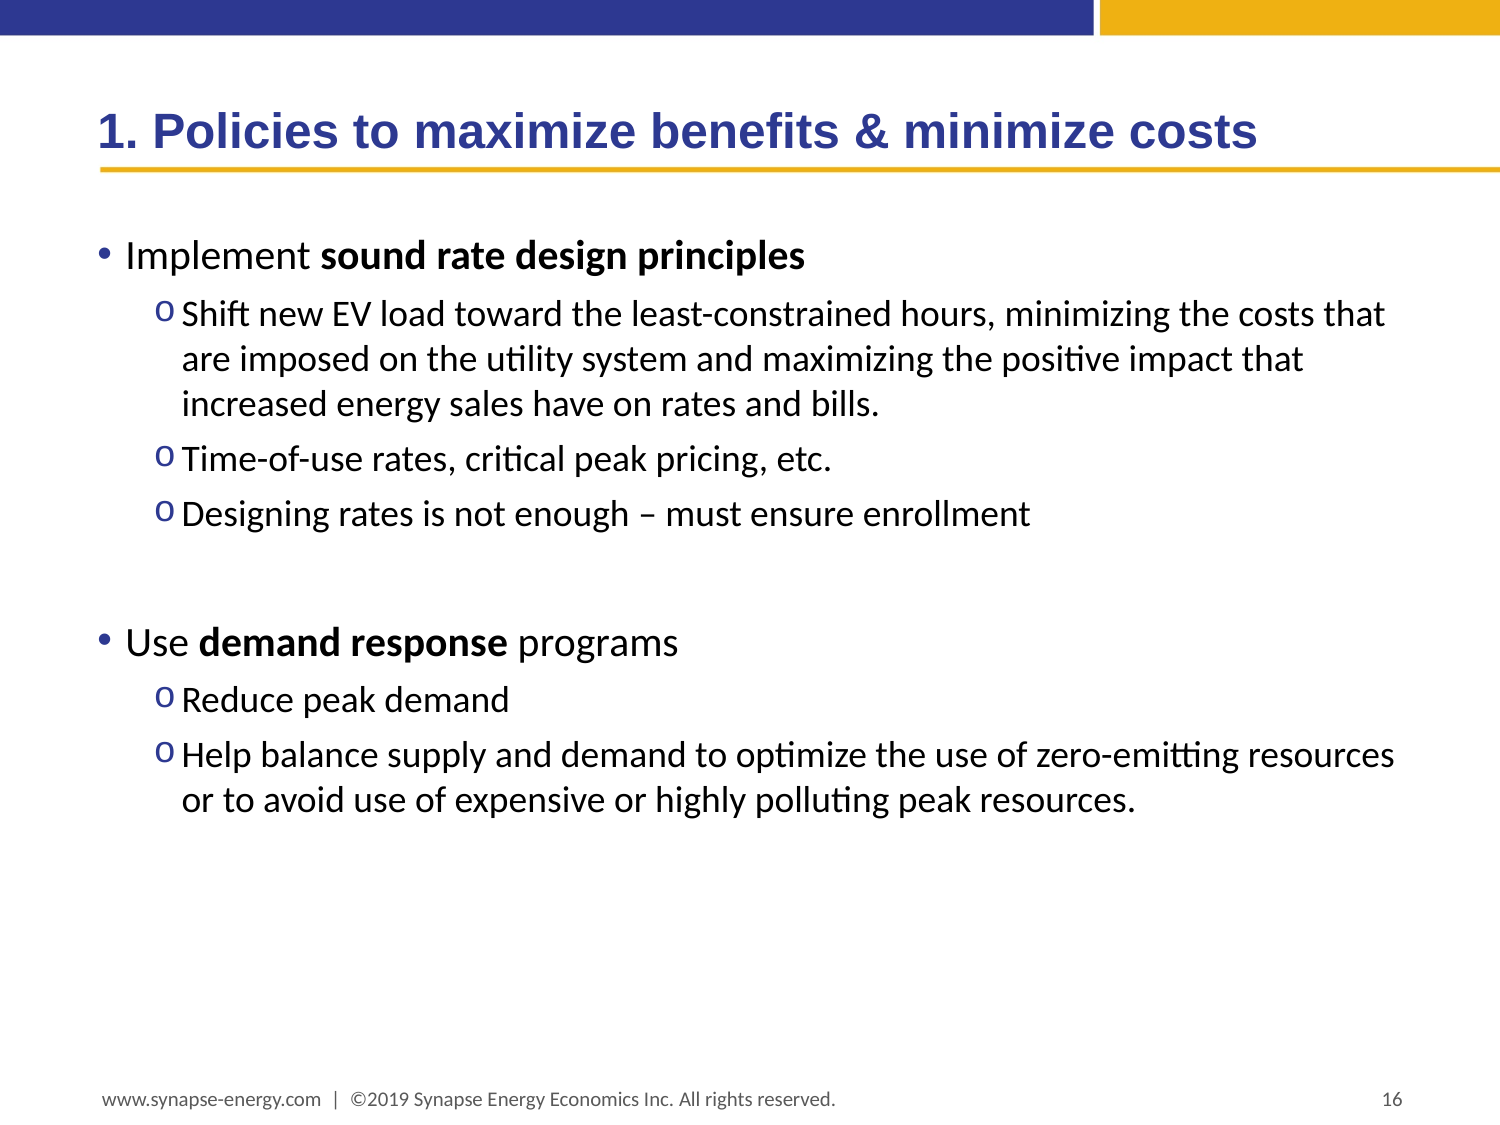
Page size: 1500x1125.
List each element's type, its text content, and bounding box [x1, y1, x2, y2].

slide_number 16 [1352, 1066, 1418, 1125]
footer www.synapse-energy.com | ©2019 Synapse Energy Economics Inc. All rights reserved. [86, 1066, 1002, 1125]
picture [0, 0, 1500, 1125]
list Implement sound rate design principles Shift new EV load toward the least-constrained hours, minimizing the costs that are imposed on the utility system and maximizing the positive impact that increased energy sales have on rates and bills. Time-of-use rates, critical peak pricing, etc. Designing rates is not enough – must ensure enrollment Use demand response programs Reduce peak demand Help balance supply and demand to optimize the use of zero-emitting resources or to avoid use of expensive or highly polluting peak resources. [82, 216, 1442, 1014]
title 1. Policies to maximize benefits & minimize costs [82, 59, 1353, 168]
